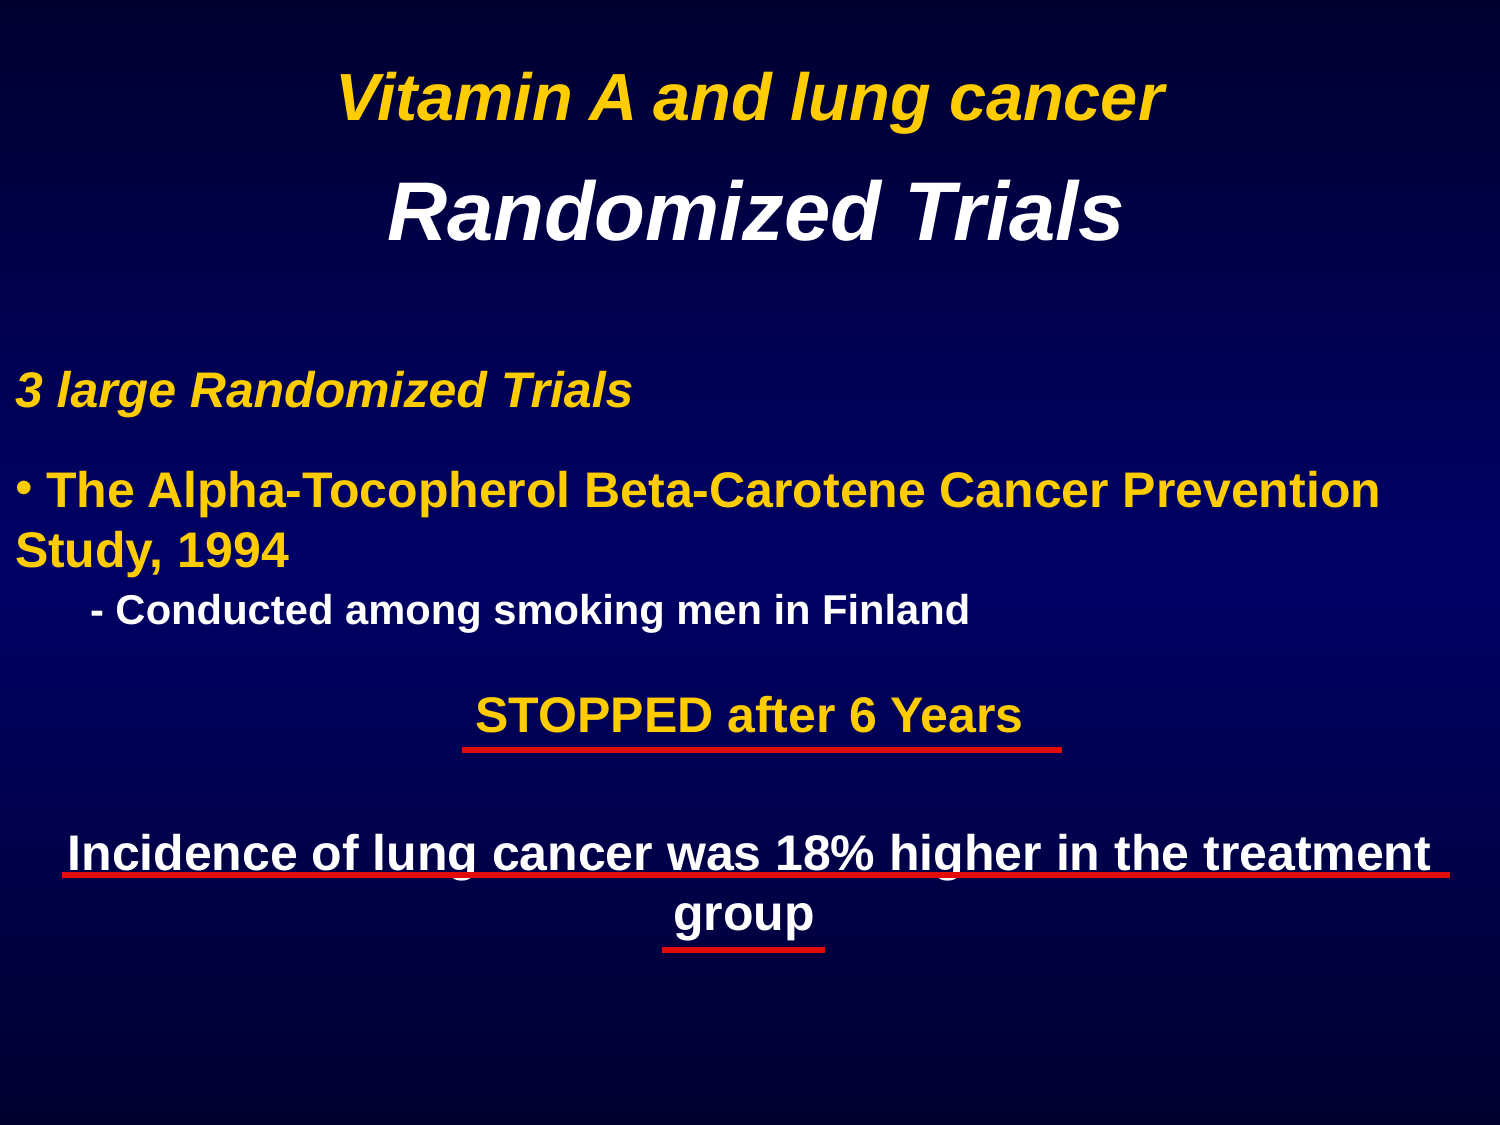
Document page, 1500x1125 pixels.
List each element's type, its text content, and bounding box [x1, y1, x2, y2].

text_box - Conducted among smoking men in Finland [74, 575, 1363, 640]
text_box Vitamin A and lung cancer [74, 0, 1425, 149]
text_box 3 large Randomized Trials [0, 390, 725, 425]
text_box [0, 674, 1500, 951]
text_box [0, 324, 1500, 390]
text_box Randomized Trials [49, 149, 1463, 265]
text_box The Alpha-Tocopherol Beta-Carotene Cancer Prevention Study, 1994 [0, 449, 1500, 585]
